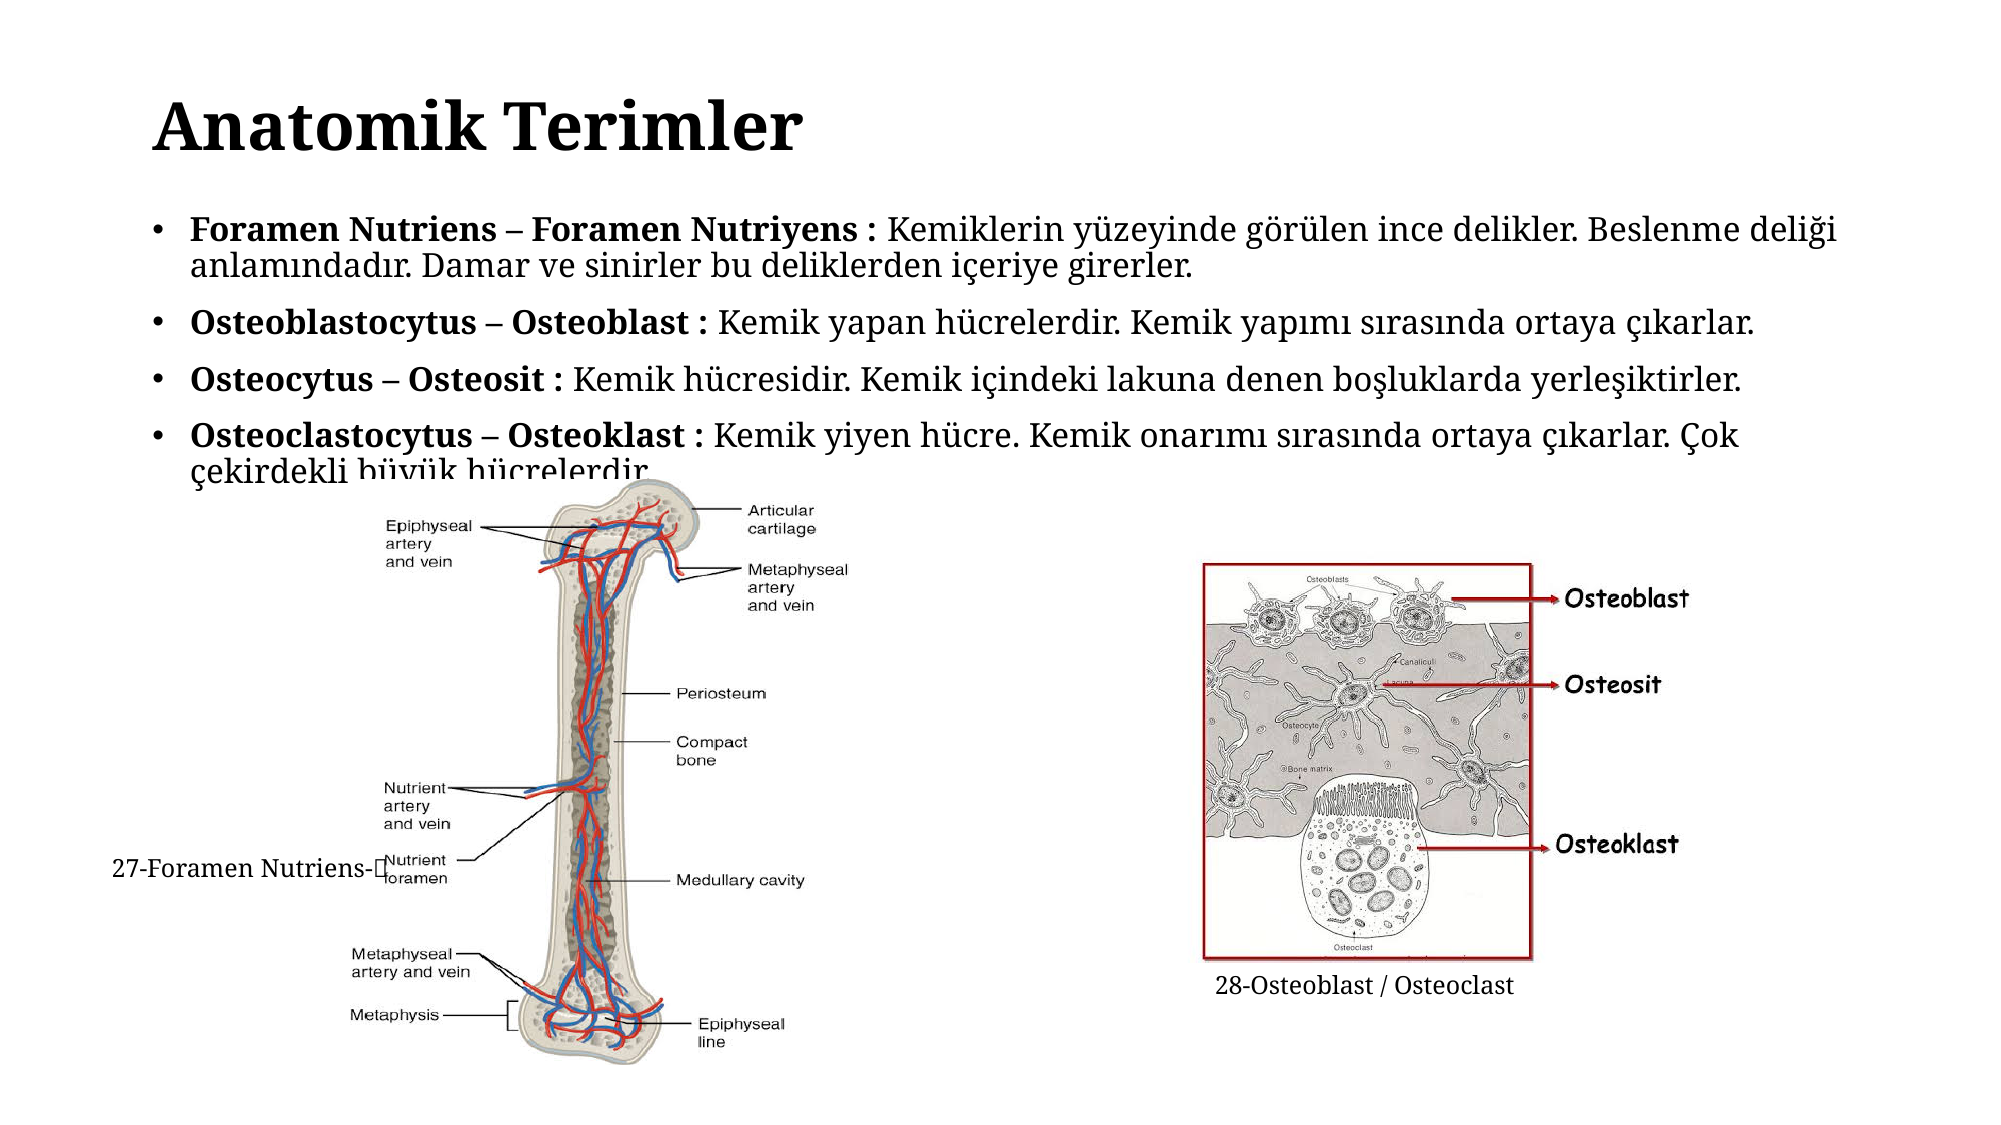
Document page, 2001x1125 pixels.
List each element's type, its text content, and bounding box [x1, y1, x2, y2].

title Anatomik Terimler [137, 59, 1863, 205]
list Foramen Nutriens – Foramen Nutriyens : Kemiklerin yüzeyinde görülen ince delikler. Beslenme deliği anlamındadır. Damar ve sinirler bu deliklerden içeriye girerler. Osteoblastocytus – Osteoblast : Kemik yapan hücrelerdir. Kemik yapımı sırasında ortaya çıkarlar. Osteocytus – Osteosit : Kemik hücresidir. Kemik içindeki lakuna denen boşluklarda yerleşiktirler. Osteoclastocytus – Osteoklast : Kemik yiyen hücre. Kemik onarımı sırasında ortaya çıkarlar. Çok çekirdekli büyük hücrelerdir. [137, 205, 1863, 920]
text_box 27-Foramen Nutriens- [96, 844, 350, 890]
text_box 28-Osteoblast / Osteoclast [1199, 963, 1591, 1008]
picture [1126, 479, 1746, 963]
picture [350, 479, 849, 1066]
